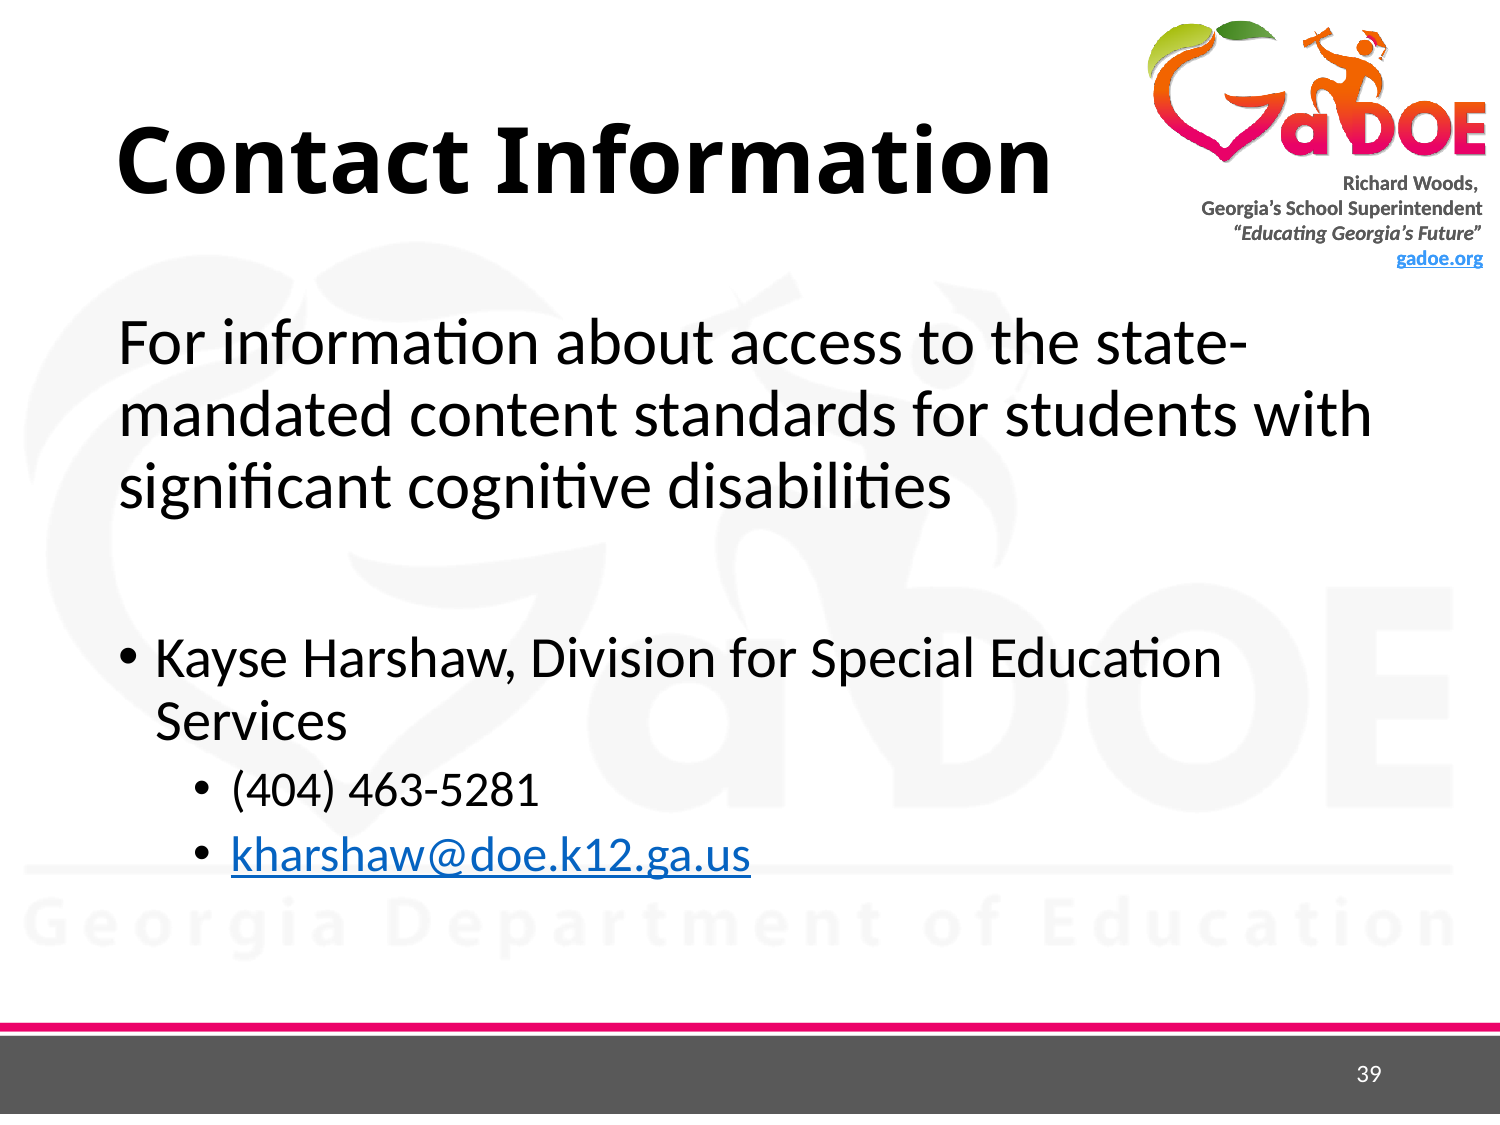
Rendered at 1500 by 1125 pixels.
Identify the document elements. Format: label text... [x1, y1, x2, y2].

title Contact Information [99, 54, 1136, 273]
list For information about access to the state-mandated content standards for students with significant cognitive disabilities Kayse Harshaw, Division for Special Education Services (404) 463-5281 kharshaw@doe.k12.ga.us [103, 299, 1397, 1014]
slide_number 39 [1059, 1042, 1397, 1103]
picture [1135, 8, 1499, 164]
picture [19, 235, 1473, 980]
